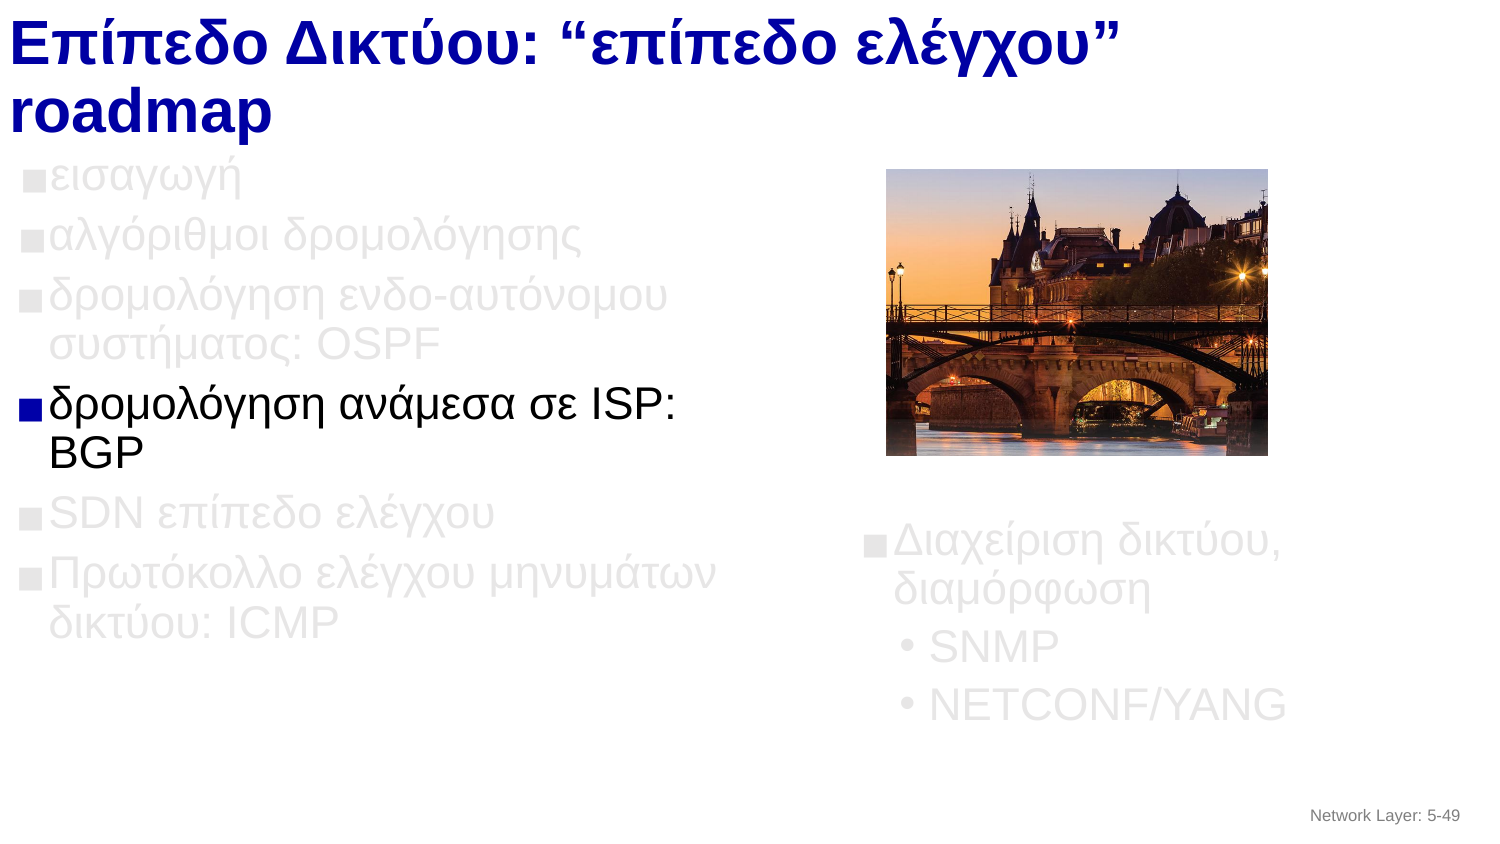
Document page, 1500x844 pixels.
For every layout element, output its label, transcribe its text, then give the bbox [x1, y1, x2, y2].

text_box Διαχείριση δικτύου, διαμόρφωση SNMP NETCONF/YANG [831, 509, 1456, 749]
picture [885, 169, 1269, 457]
title Επίπεδο Δικτύου: “επίπεδο ελέγχου” roadmap [0, 23, 1293, 134]
slide_number Network Layer: 5-‹#› [1134, 792, 1472, 838]
text_box εισαγωγή αλγόριθμοι δρομολόγησης δρομολόγηση ενδο-αυτόνομου συστήματος: OSPF δρομολόγηση ανάμεσα σε ISP: BGP SDN επίπεδο ελέγχου Πρωτόκολλο ελέγχου μηνυμάτων δικτύου: ICMP [1, 145, 745, 766]
